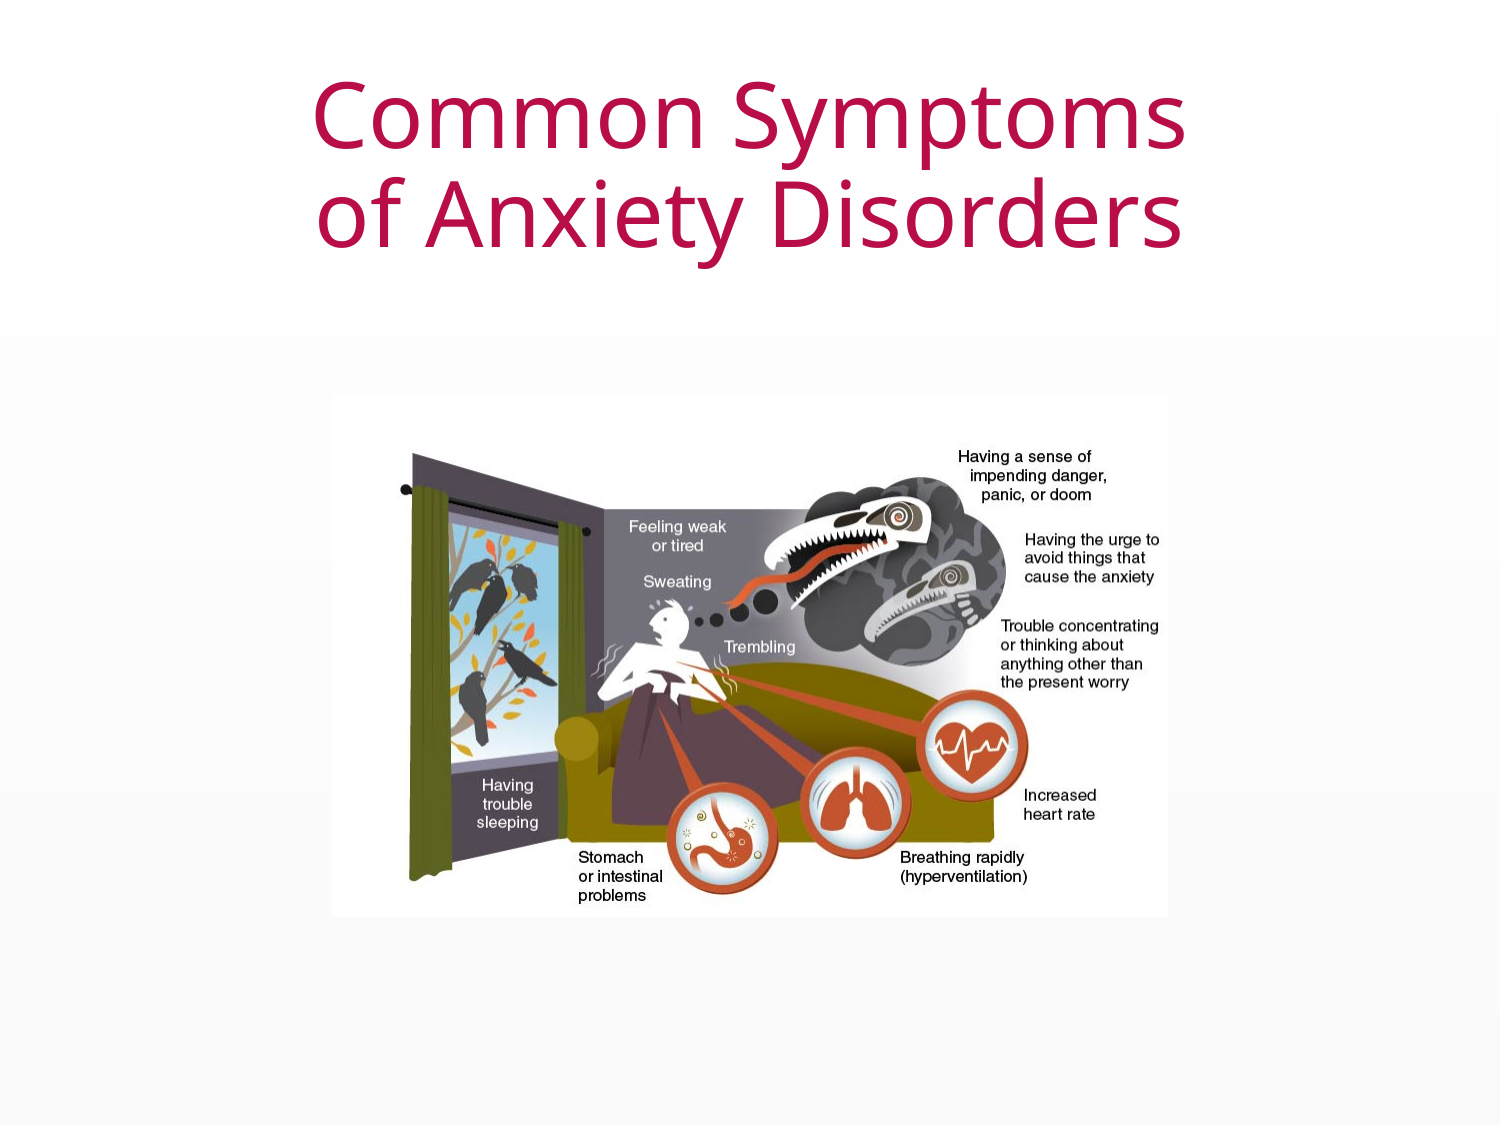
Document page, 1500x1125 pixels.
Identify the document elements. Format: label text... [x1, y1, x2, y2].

title Common Symptoms of Anxiety Disorders [103, 59, 1397, 278]
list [331, 395, 1168, 917]
